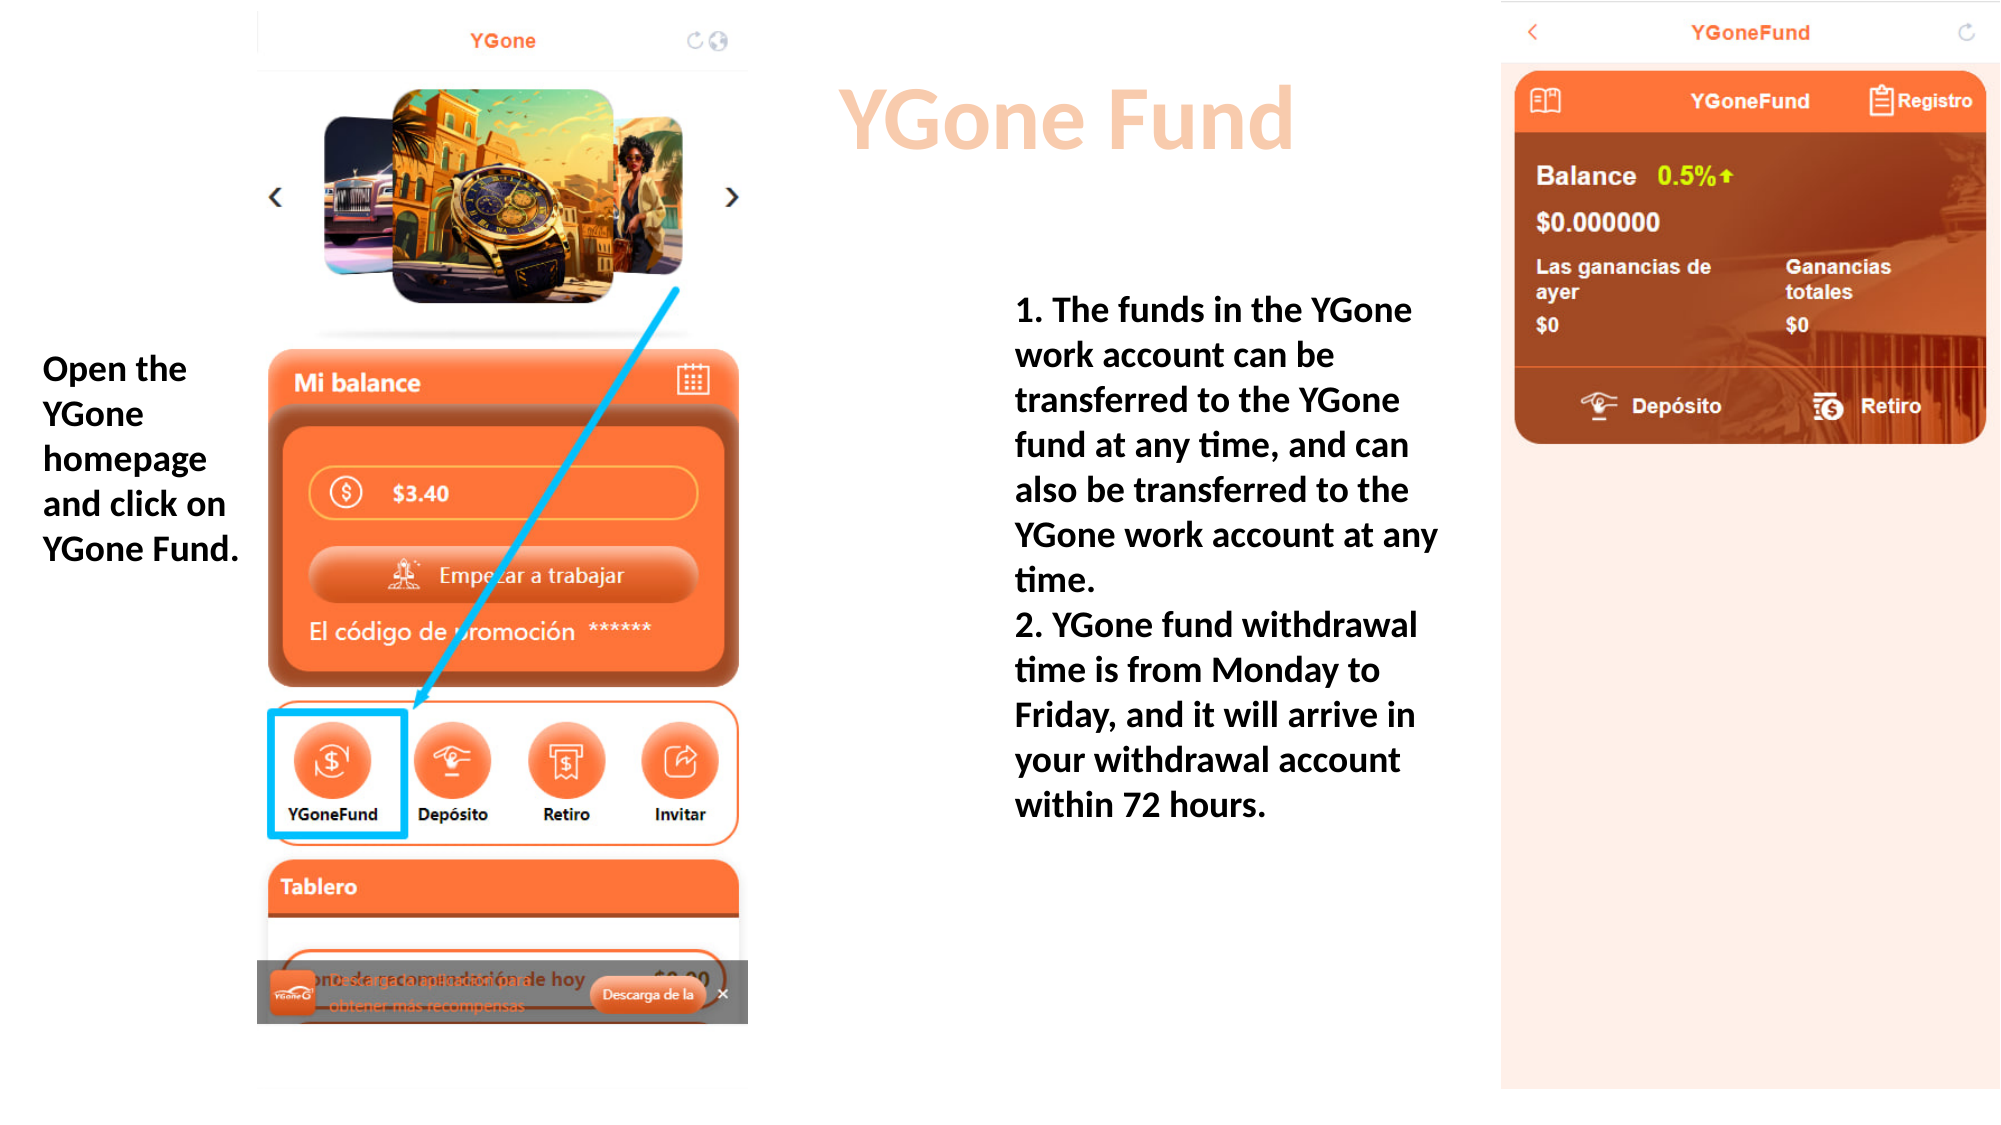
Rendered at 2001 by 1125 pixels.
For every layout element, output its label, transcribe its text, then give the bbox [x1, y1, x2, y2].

picture [1501, 0, 2000, 1089]
text_box 1. The funds in the YGone work account can be transferred to the YGone fund at any time, and can also be transferred to the YGone work account at any time. 2. YGone fund withdrawal time is from Monday to Friday, and it will arrive in your withdrawal account within 72 hours. [999, 277, 1456, 833]
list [257, 11, 748, 1089]
text_box Open the YGone homepage and click on YGone Fund. [28, 336, 257, 734]
title YGone Fund [824, 11, 1501, 229]
